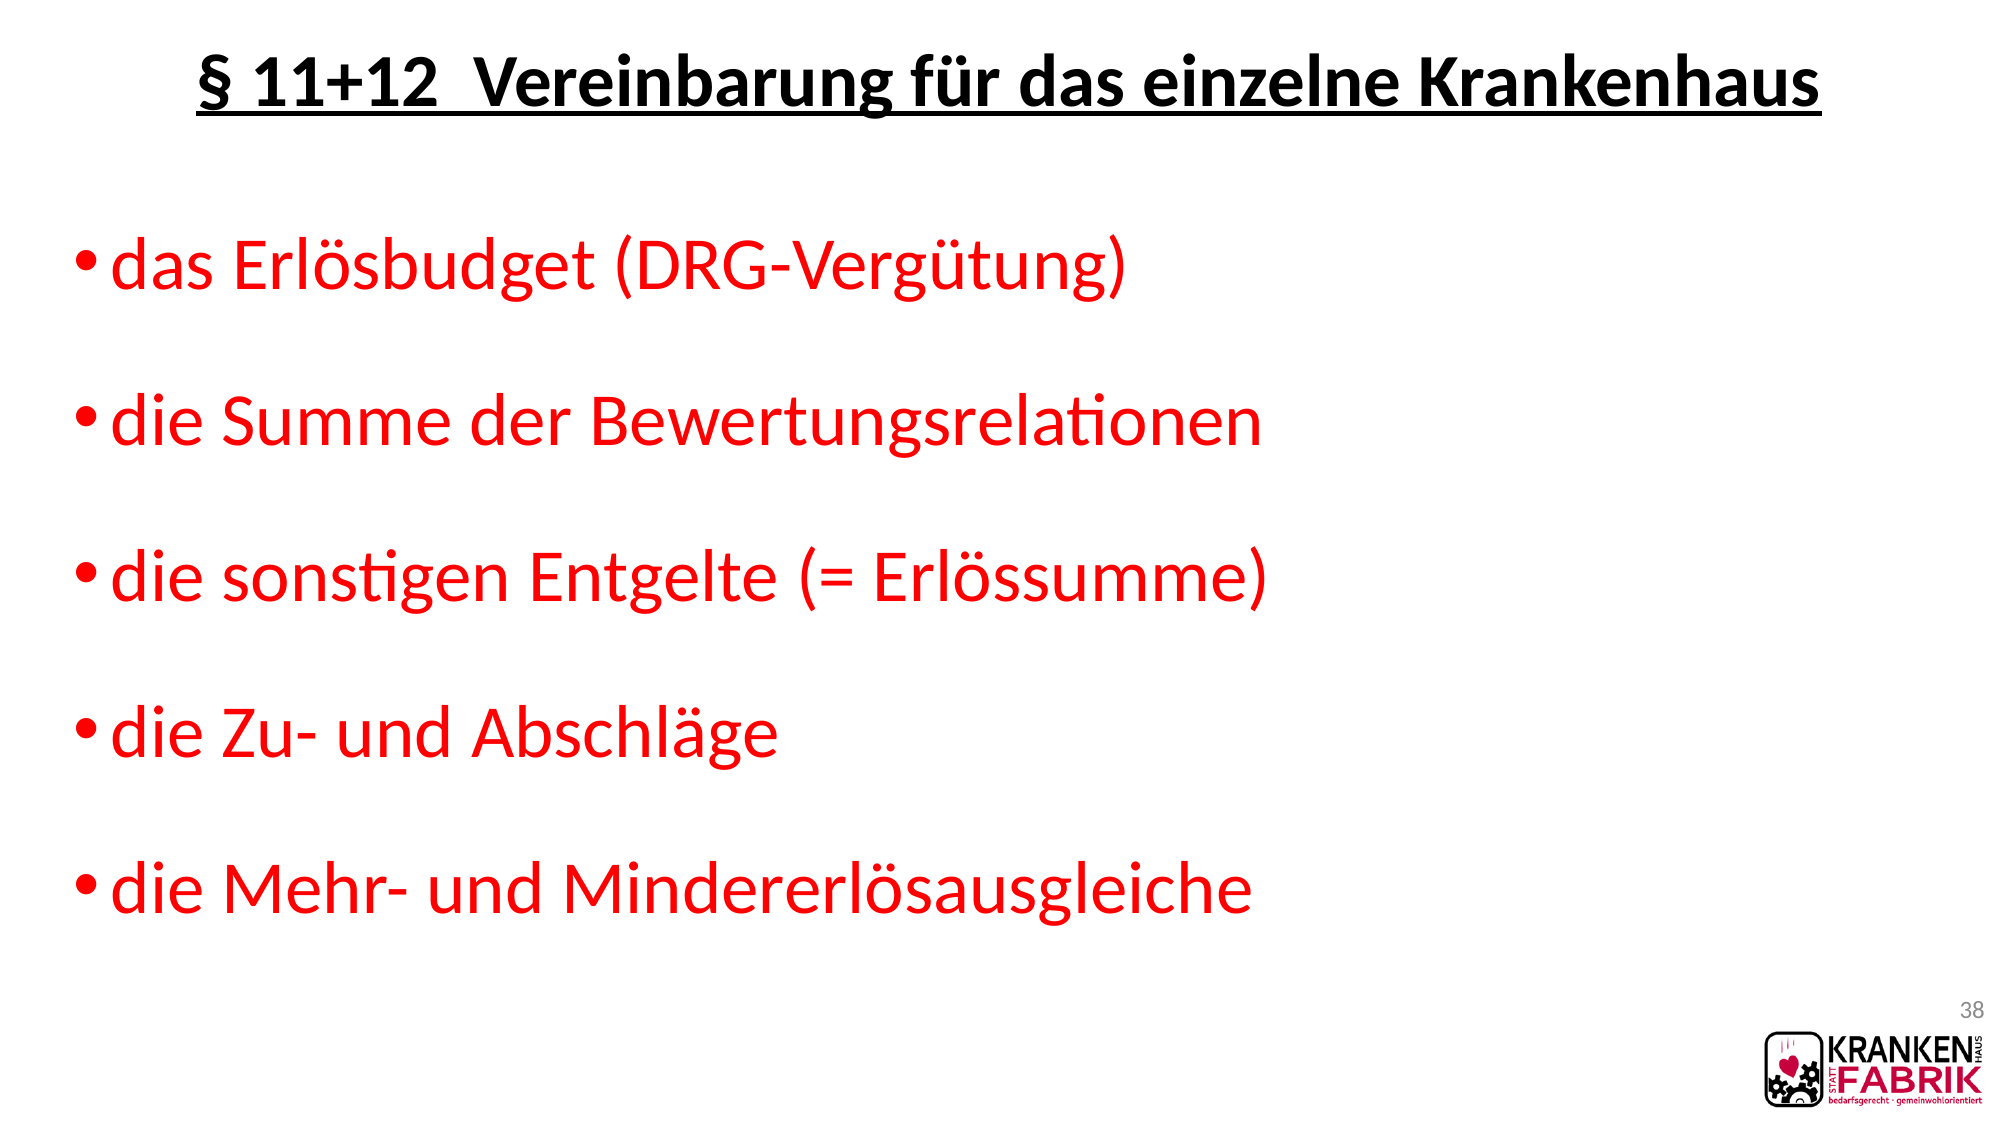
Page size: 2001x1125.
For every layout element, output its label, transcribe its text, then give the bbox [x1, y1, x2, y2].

slide_number 38 [1550, 979, 2000, 1039]
picture [1746, 1039, 2000, 1125]
list das Erlösbudget (DRG-Vergütung) die Summe der Bewertungsrelationen die sonstigen Entgelte (= Erlössumme) die Zu- und Abschläge die Mehr- und Mindererlösausgleiche [58, 162, 1960, 1103]
title § 11+12 Vereinbarung für das einzelne Krankenhaus [58, 18, 1960, 162]
